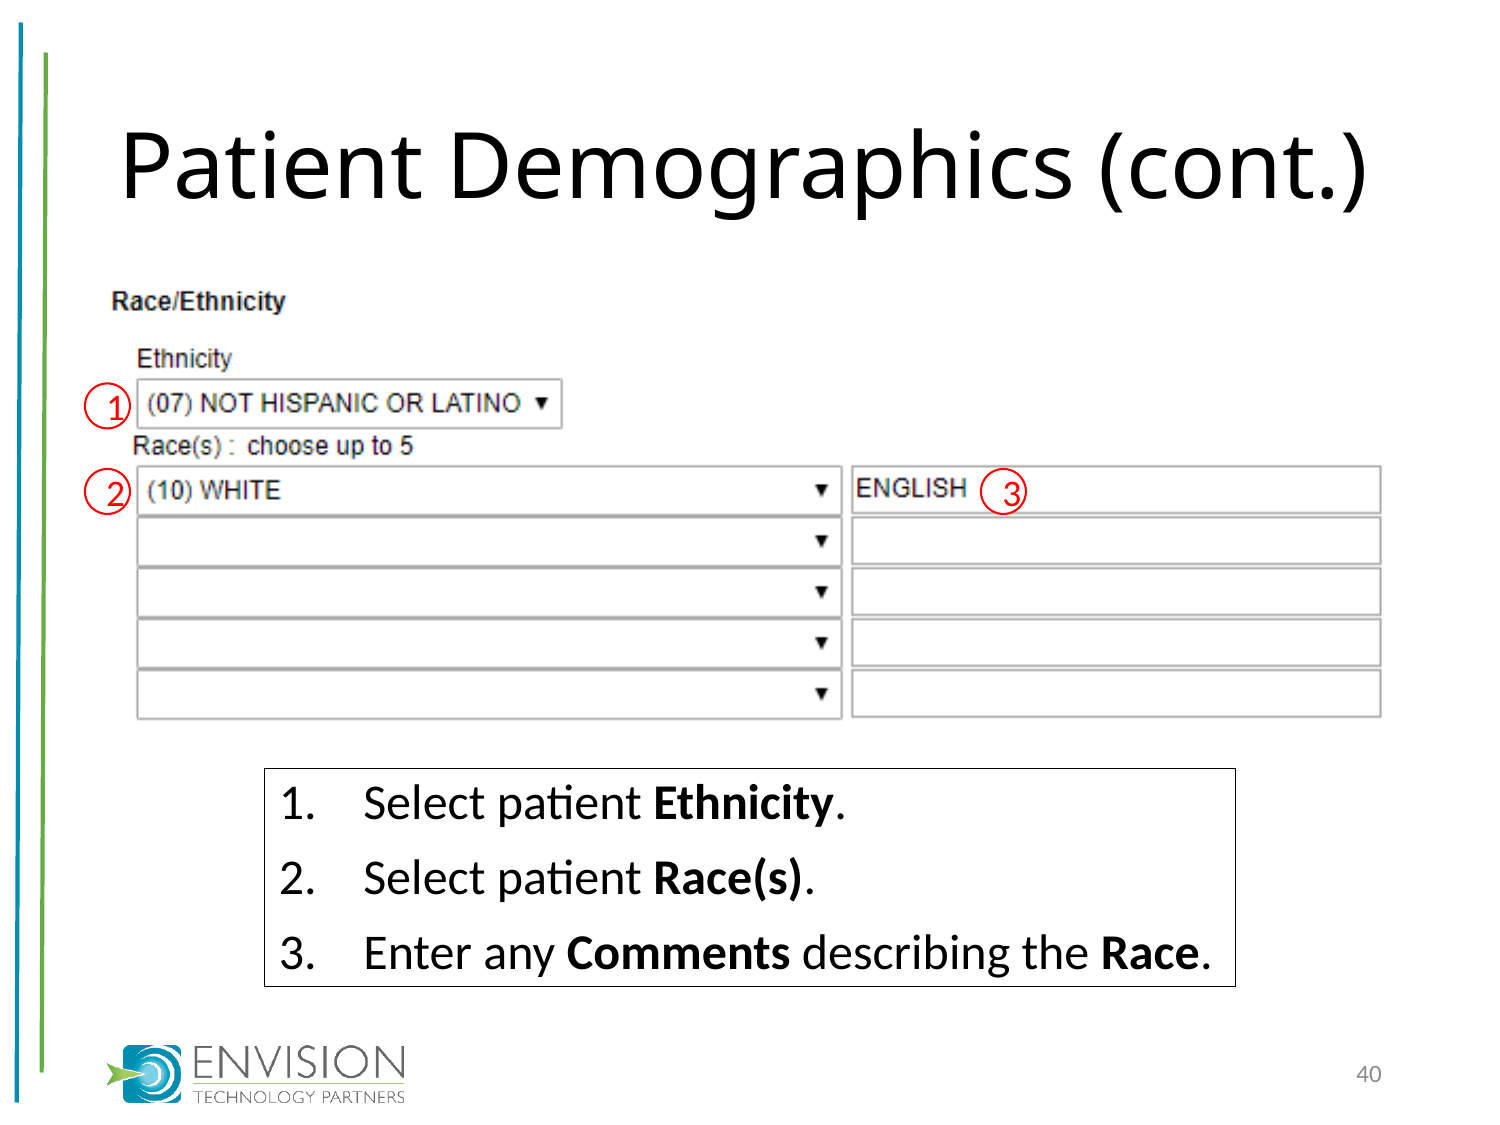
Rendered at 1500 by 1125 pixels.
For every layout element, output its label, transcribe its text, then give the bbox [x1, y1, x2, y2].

picture [103, 1045, 174, 1103]
slide_number 40 [1059, 1042, 1397, 1103]
text_box 2 [83, 468, 103, 515]
title Patient Demographics (cont.) [103, 59, 1397, 277]
picture [149, 1045, 404, 1103]
text_box 1 [83, 382, 103, 429]
text_box Select patient Ethnicity. Select patient Race(s). Enter any Comments describing the Race. [264, 768, 1236, 987]
picture [103, 277, 1397, 730]
